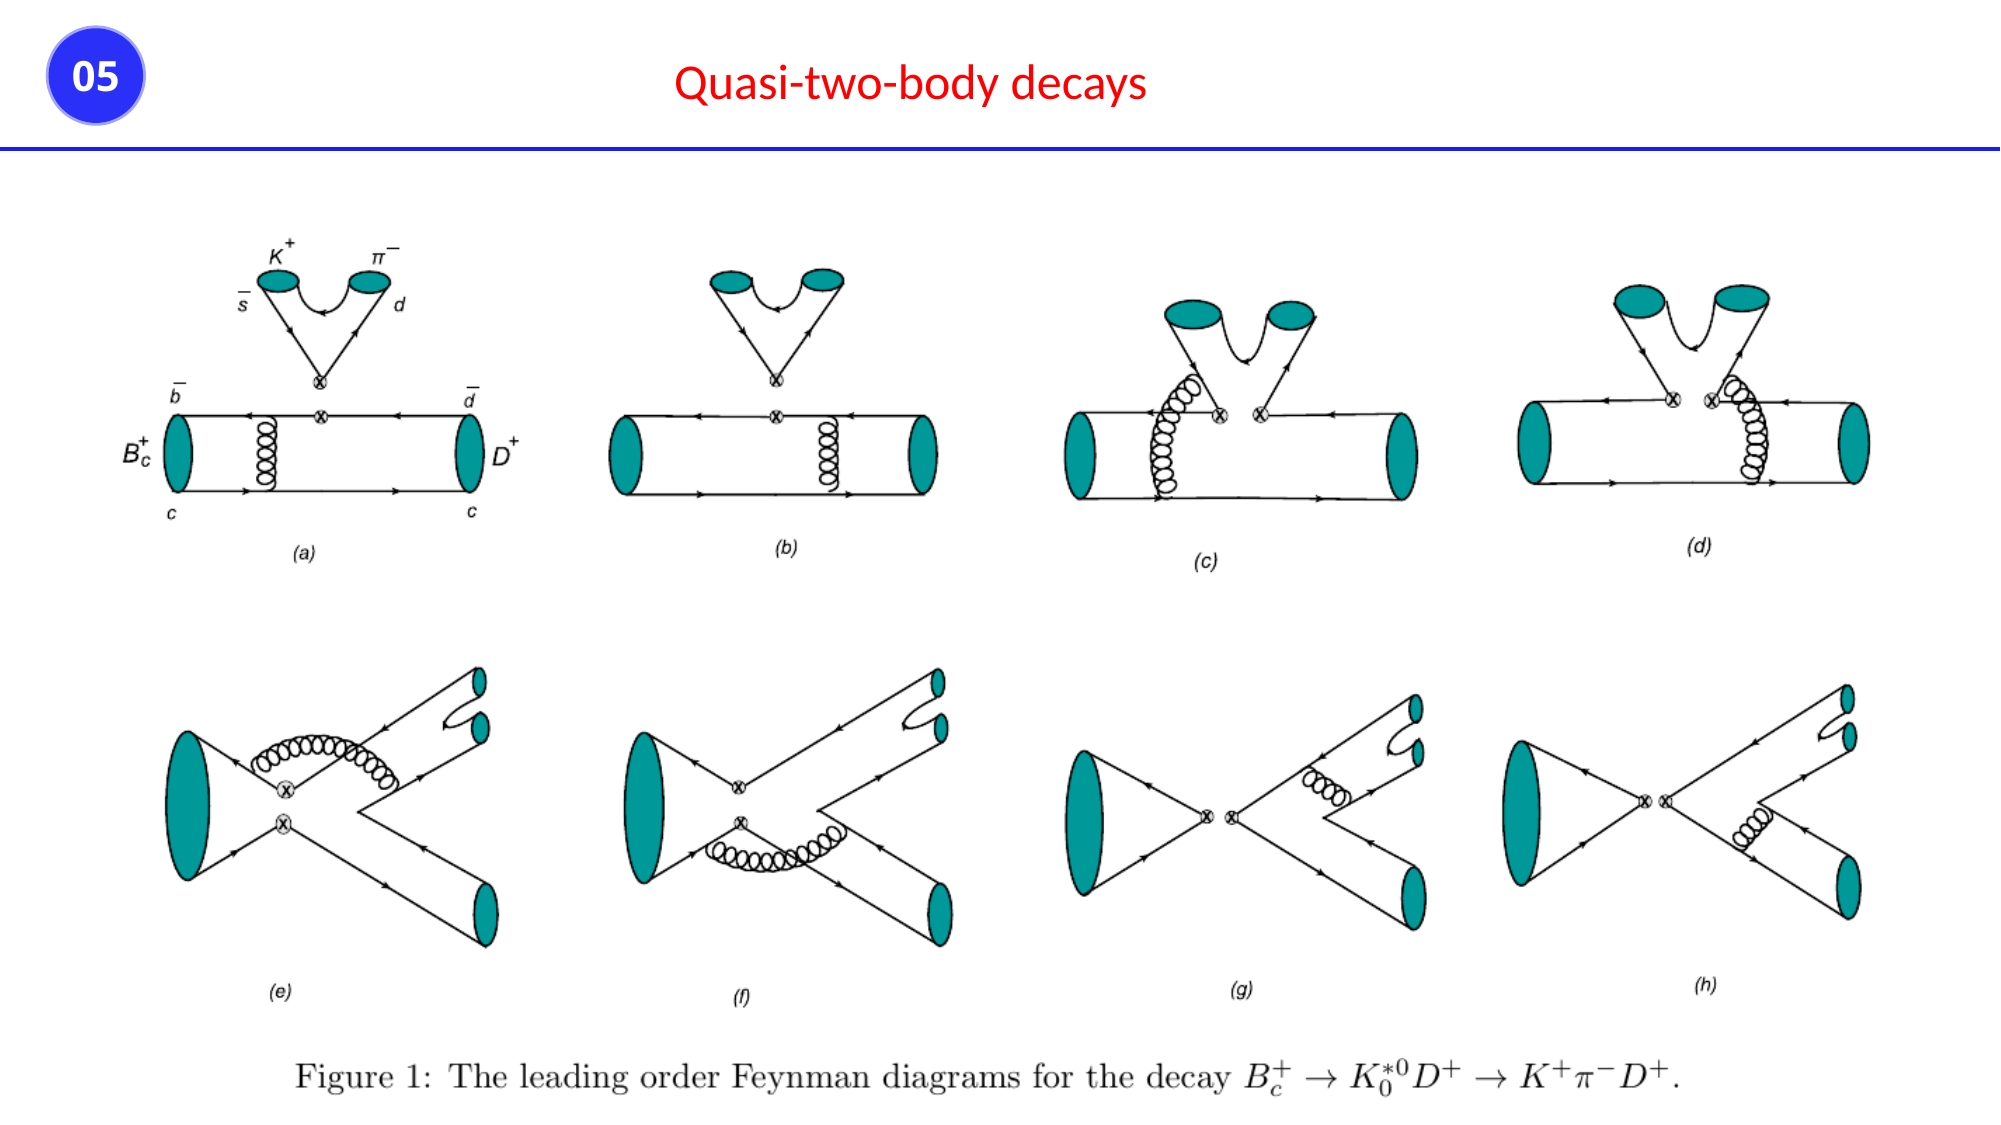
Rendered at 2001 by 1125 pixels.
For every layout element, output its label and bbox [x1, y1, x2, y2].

text_box [48, 28, 565, 123]
picture [67, 217, 1939, 1113]
